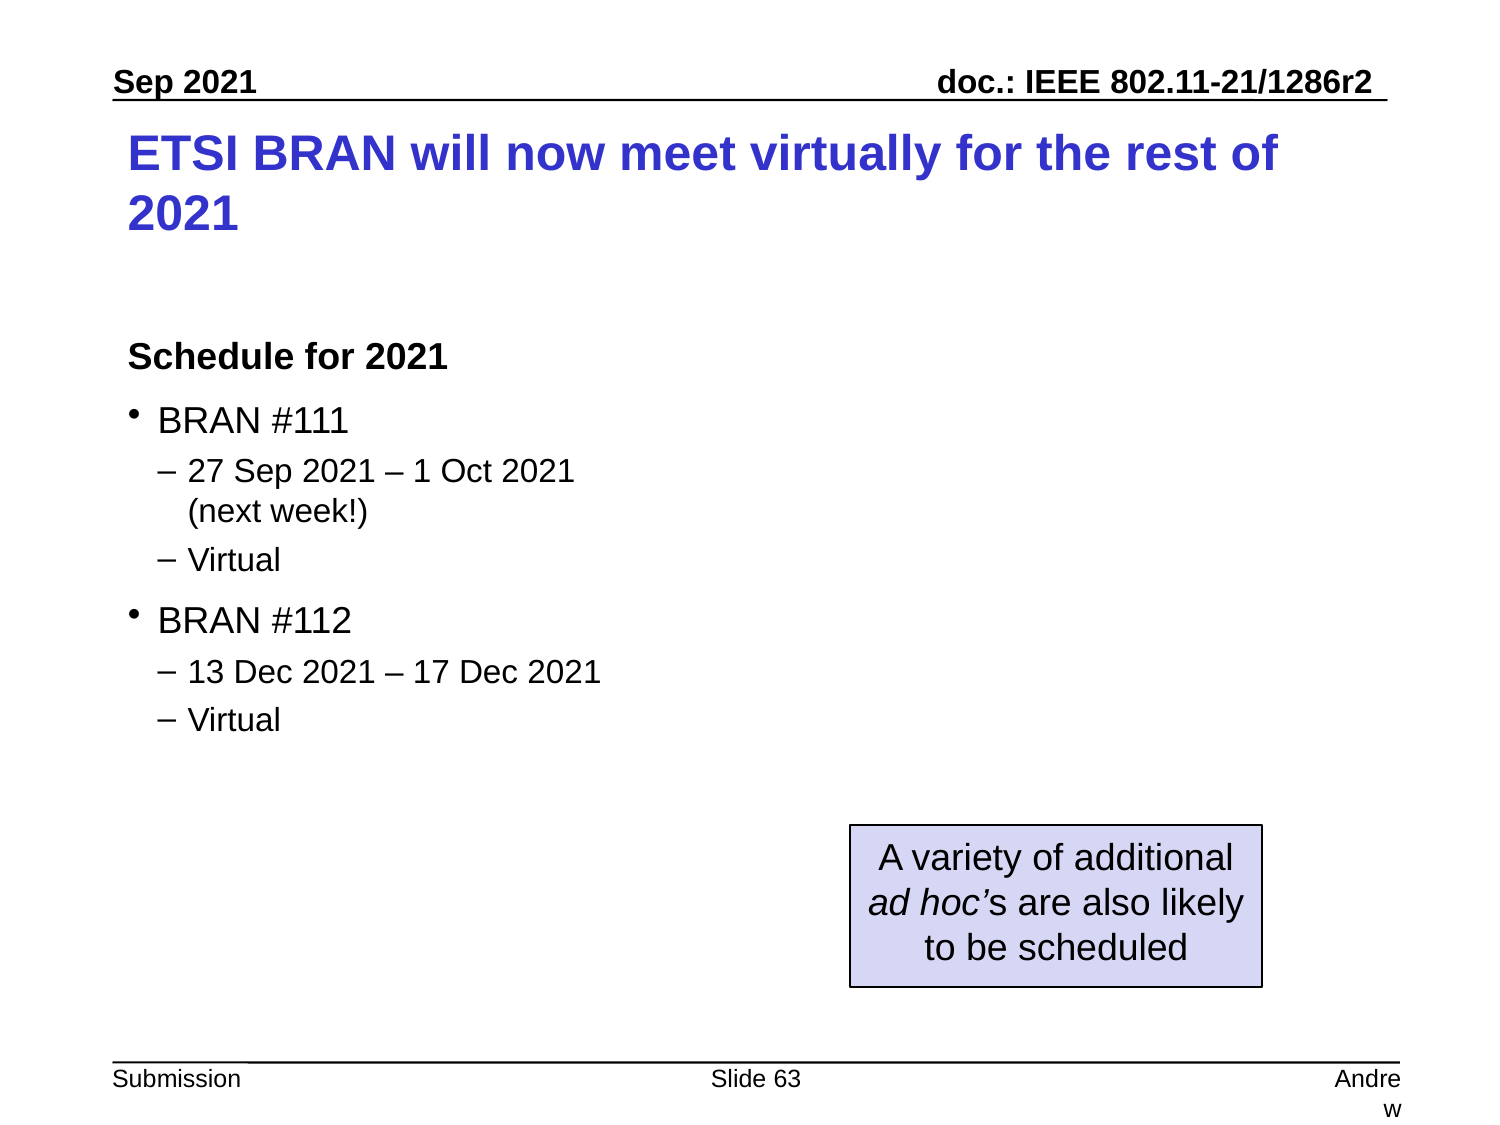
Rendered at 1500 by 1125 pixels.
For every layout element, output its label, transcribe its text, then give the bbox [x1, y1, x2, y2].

slide_number Slide 63 [709, 1061, 803, 1093]
list Schedule for 2021 BRAN #111 27 Sep 2021 – 1 Oct 2021 (next week!) Virtual BRAN #112 13 Dec 2021 – 17 Dec 2021 Virtual [112, 324, 738, 1000]
text_box A variety of additional ad hoc’s are also likely to be scheduled [849, 824, 1263, 988]
title ETSI BRAN will now meet virtually for the rest of 2021 [112, 112, 1388, 288]
footer Andrew Myles, Cisco [1320, 1061, 1402, 1093]
list [762, 324, 1388, 1000]
